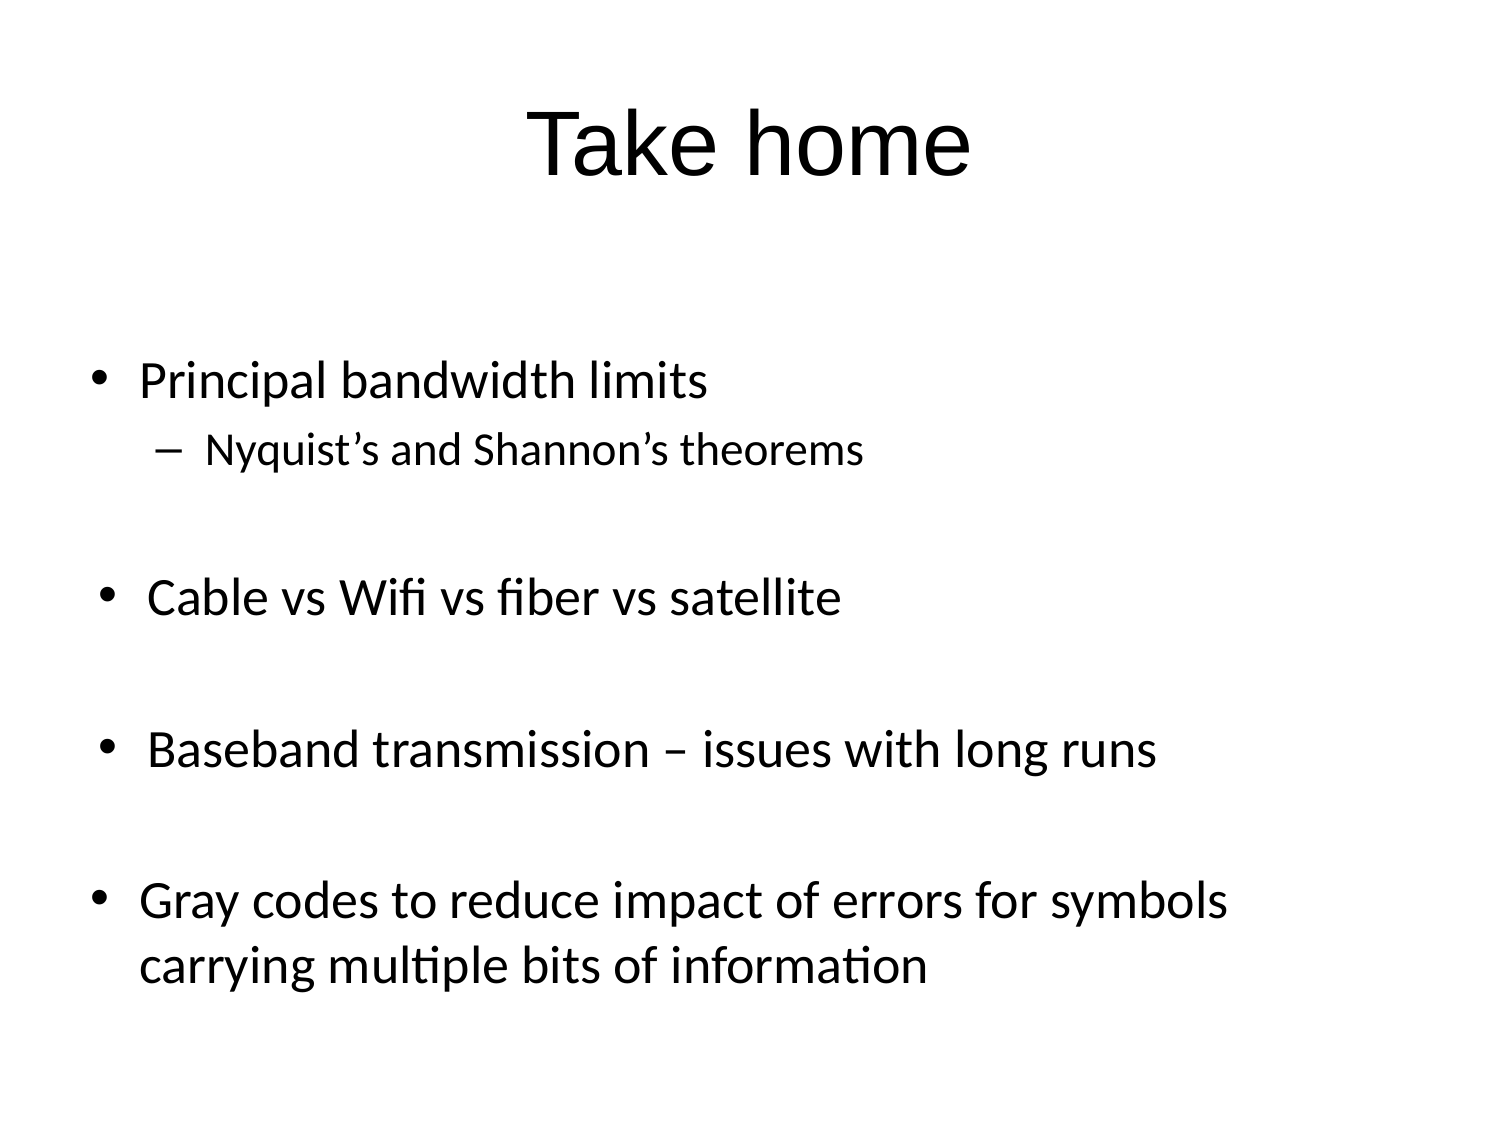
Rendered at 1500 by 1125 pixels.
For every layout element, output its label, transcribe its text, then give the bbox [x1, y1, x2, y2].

title Take home [75, 45, 1425, 233]
list Principal bandwidth limits Nyquist’s and Shannon’s theorems Cable vs Wifi vs fiber vs satellite Baseband transmission – issues with long runs Gray codes to reduce impact of errors for symbols carrying multiple bits of information [75, 261, 1425, 1004]
